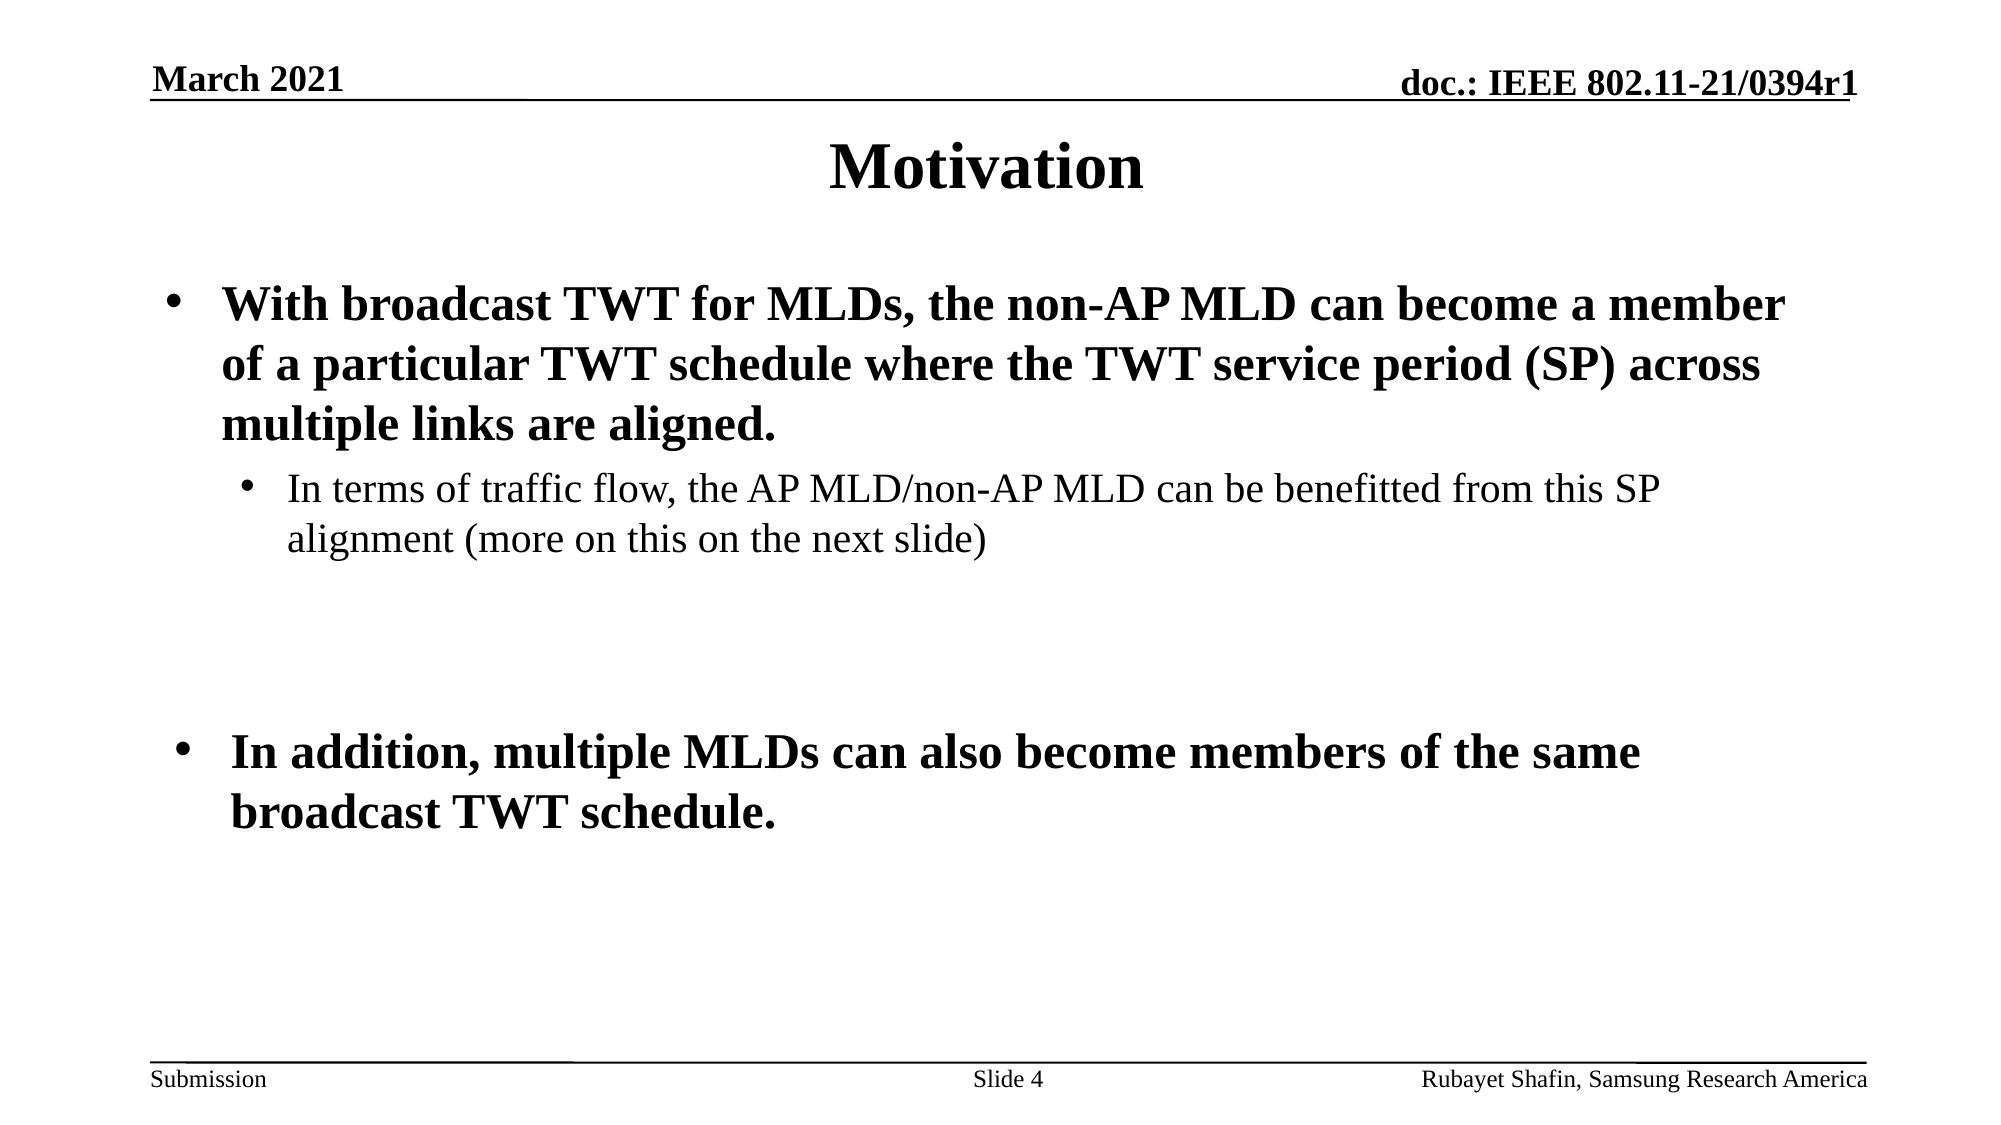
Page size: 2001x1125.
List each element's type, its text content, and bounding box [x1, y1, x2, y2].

slide_number Slide 4 [950, 1061, 1067, 1123]
list With broadcast TWT for MLDs, the non-AP MLD can become a member of a particular TWT schedule where the TWT service period (SP) across multiple links are aligned. In terms of traffic flow, the AP MLD/non-AP MLD can be benefitted from this SP alignment (more on this on the next slide) In addition, multiple MLDs can also become members of the same broadcast TWT schedule. [149, 262, 1850, 1013]
title Motivation [137, 74, 1838, 250]
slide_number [152, 54, 563, 100]
footer Rubayet Shafin, Samsung Research America [1171, 1061, 1869, 1093]
